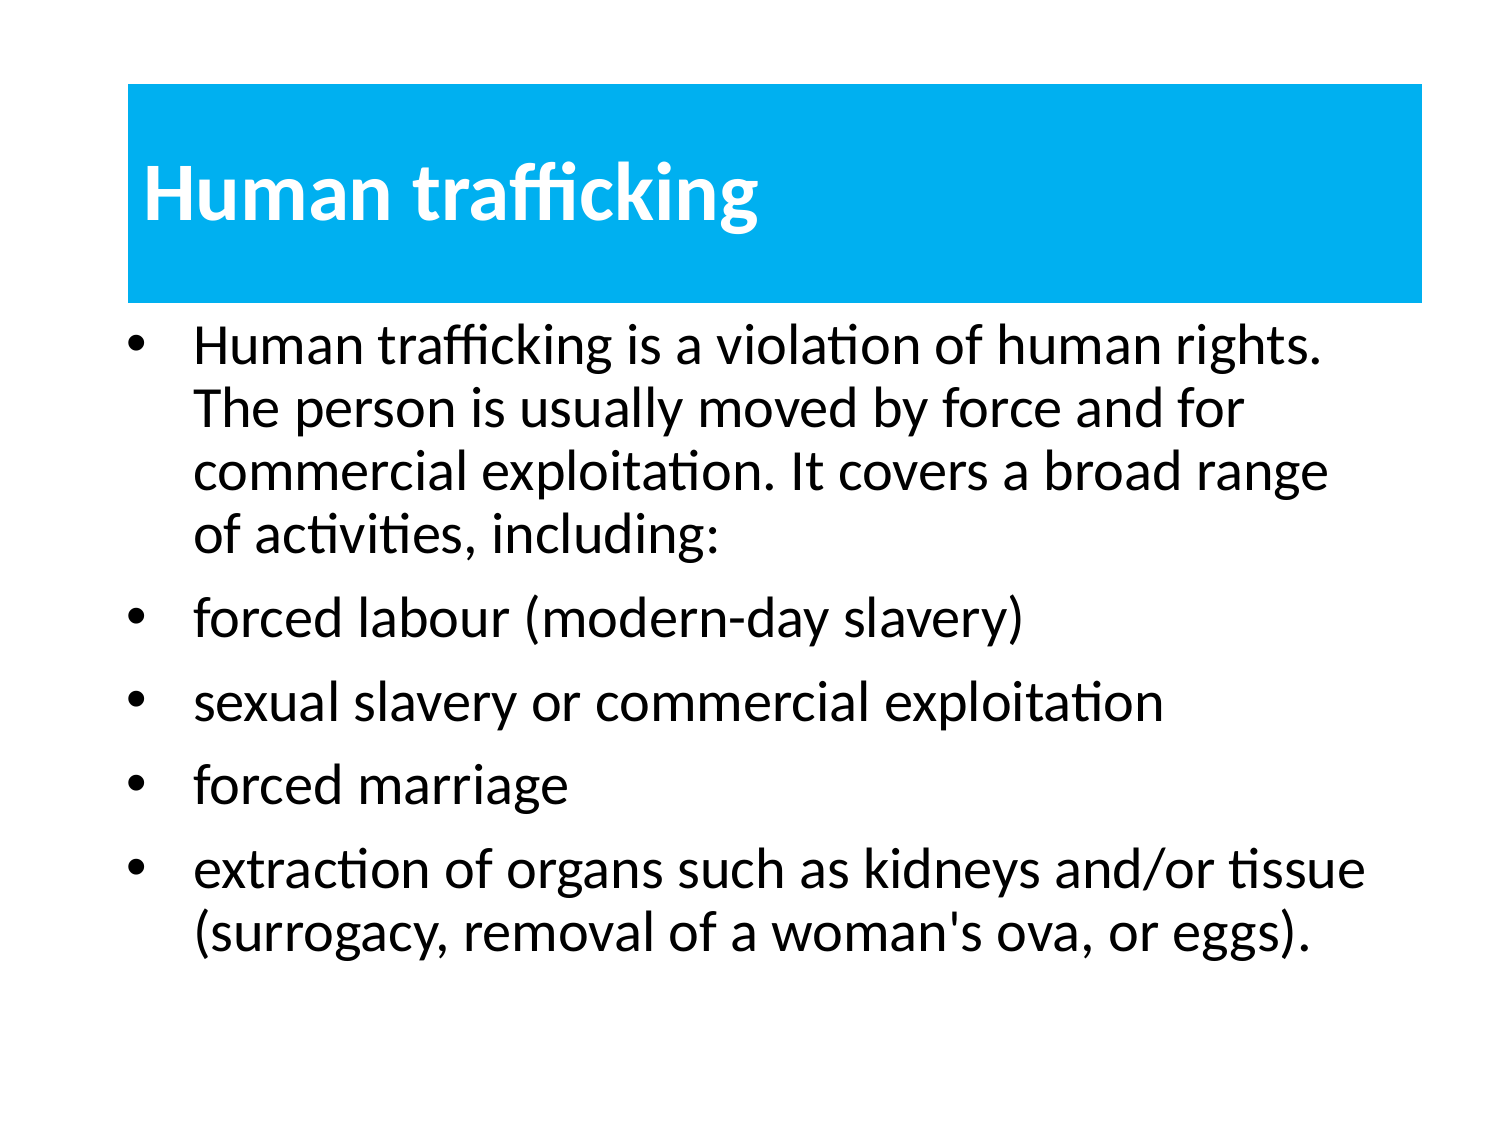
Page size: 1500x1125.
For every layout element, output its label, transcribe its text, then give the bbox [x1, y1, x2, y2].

list Human trafficking is a violation of human rights. The person is usually moved by force and for commercial exploitation. It covers a broad range of activities, including: forced labour (modern-day slavery) sexual slavery or commercial exploitation forced marriage extraction of organs such as kidneys and/or tissue (surrogacy, removal of a woman's ova, or eggs). [103, 299, 1397, 1014]
text_box Human trafficking [128, 84, 1422, 303]
